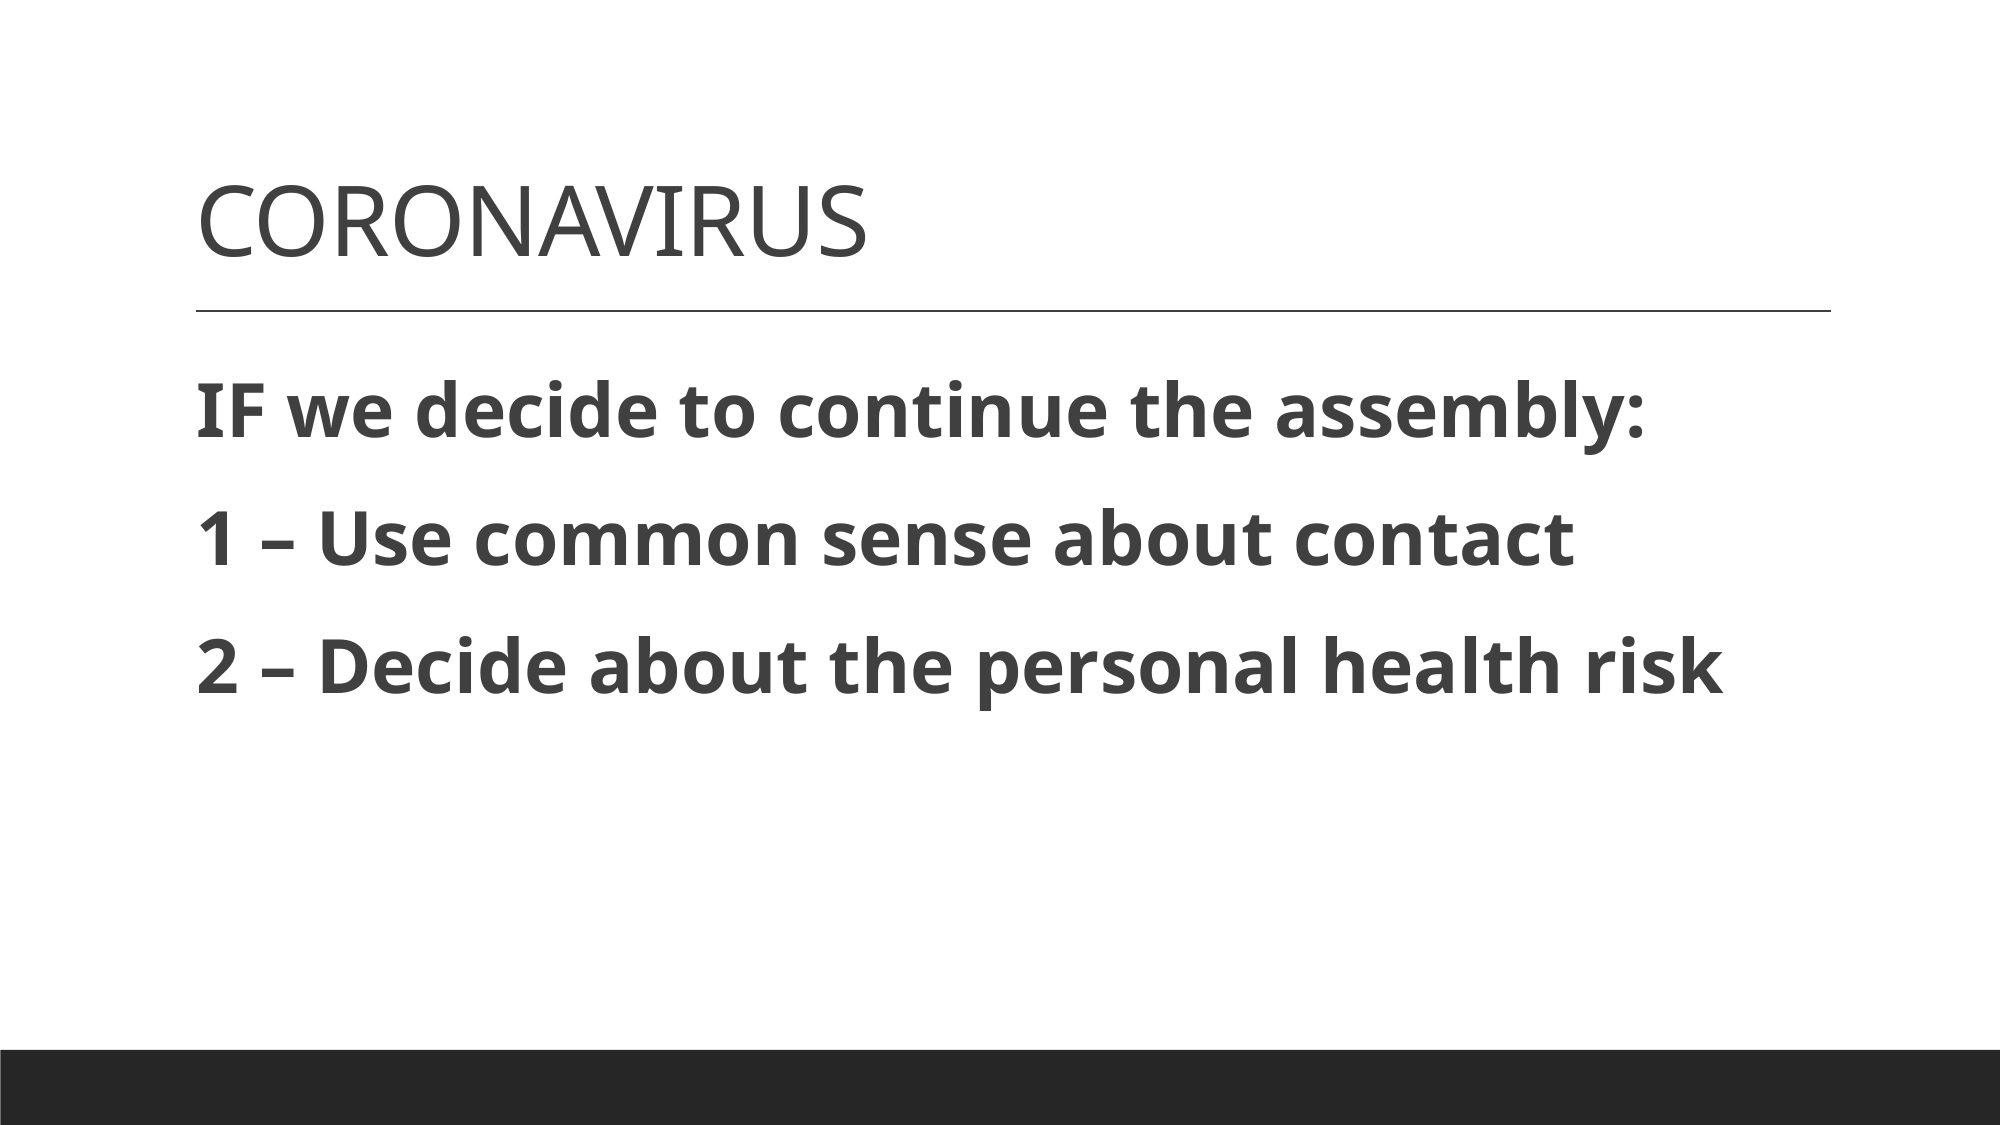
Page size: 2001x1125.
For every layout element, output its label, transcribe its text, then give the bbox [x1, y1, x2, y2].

list IF we decide to continue the assembly: 1 – Use common sense about contact 2 – Decide about the personal health risk [180, 345, 1830, 963]
title CORONAVIRUS [180, 47, 1830, 285]
